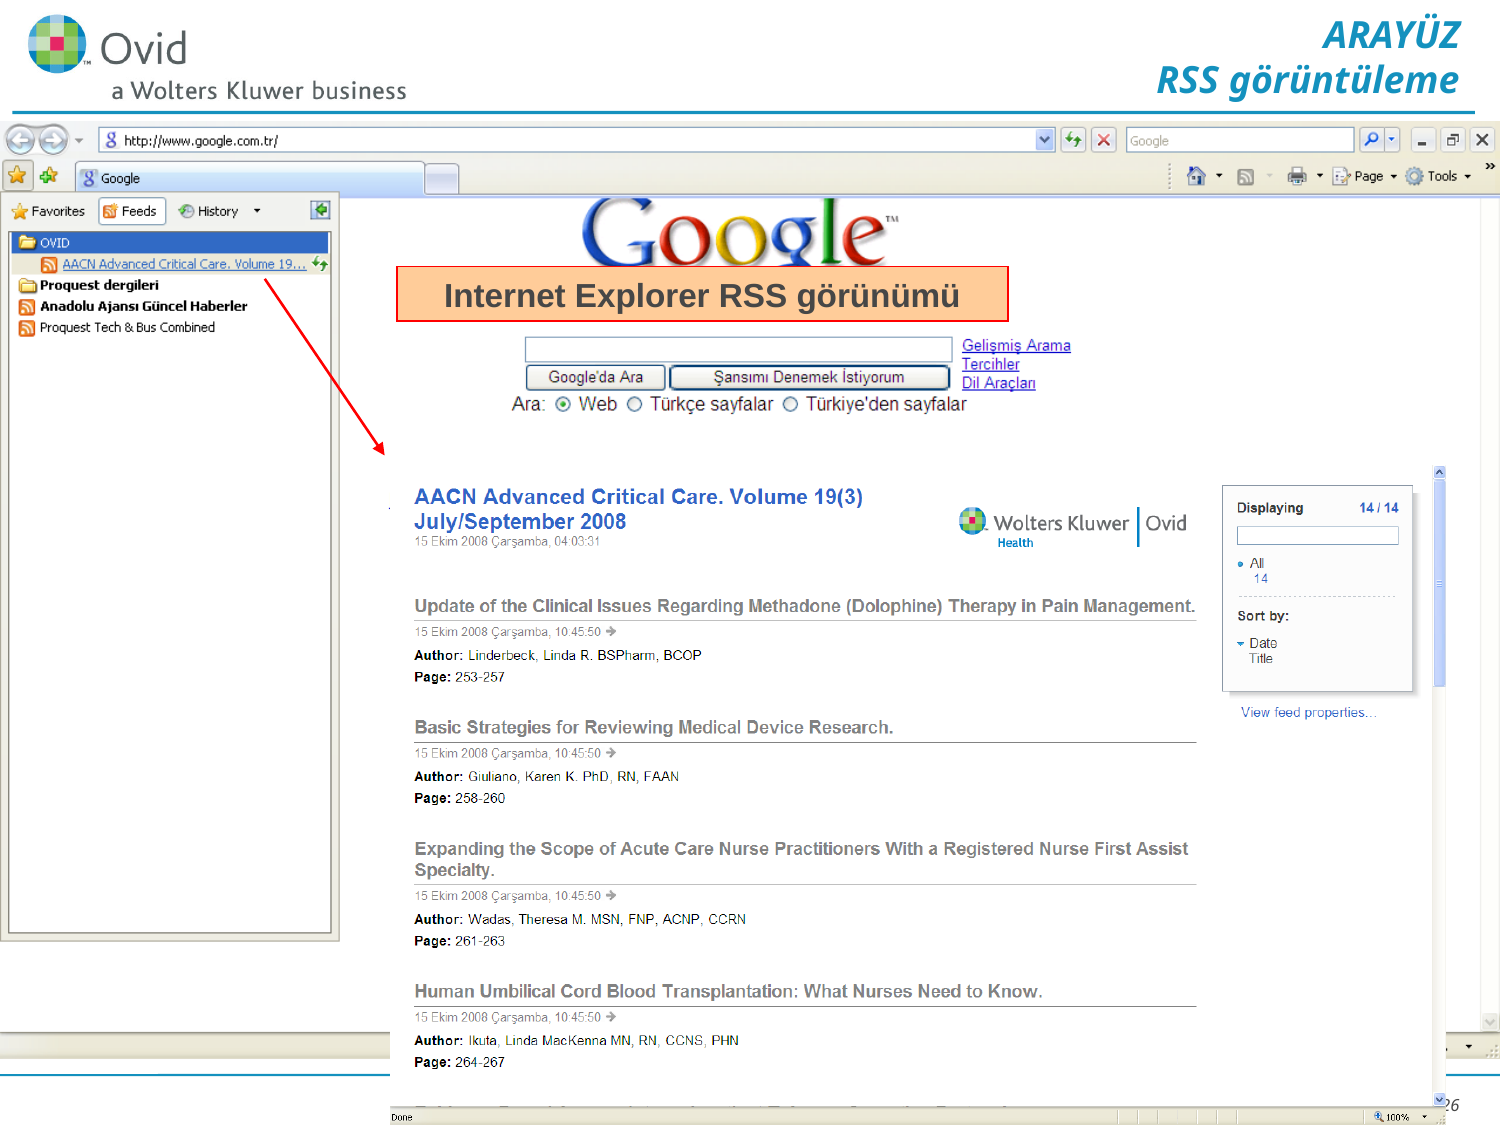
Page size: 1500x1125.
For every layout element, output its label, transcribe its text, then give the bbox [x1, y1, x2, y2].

picture [0, 121, 1500, 1125]
picture [0, 0, 425, 113]
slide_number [1450, 1088, 1476, 1124]
title ARAYÜZ RSS görüntüleme [474, 0, 1475, 113]
